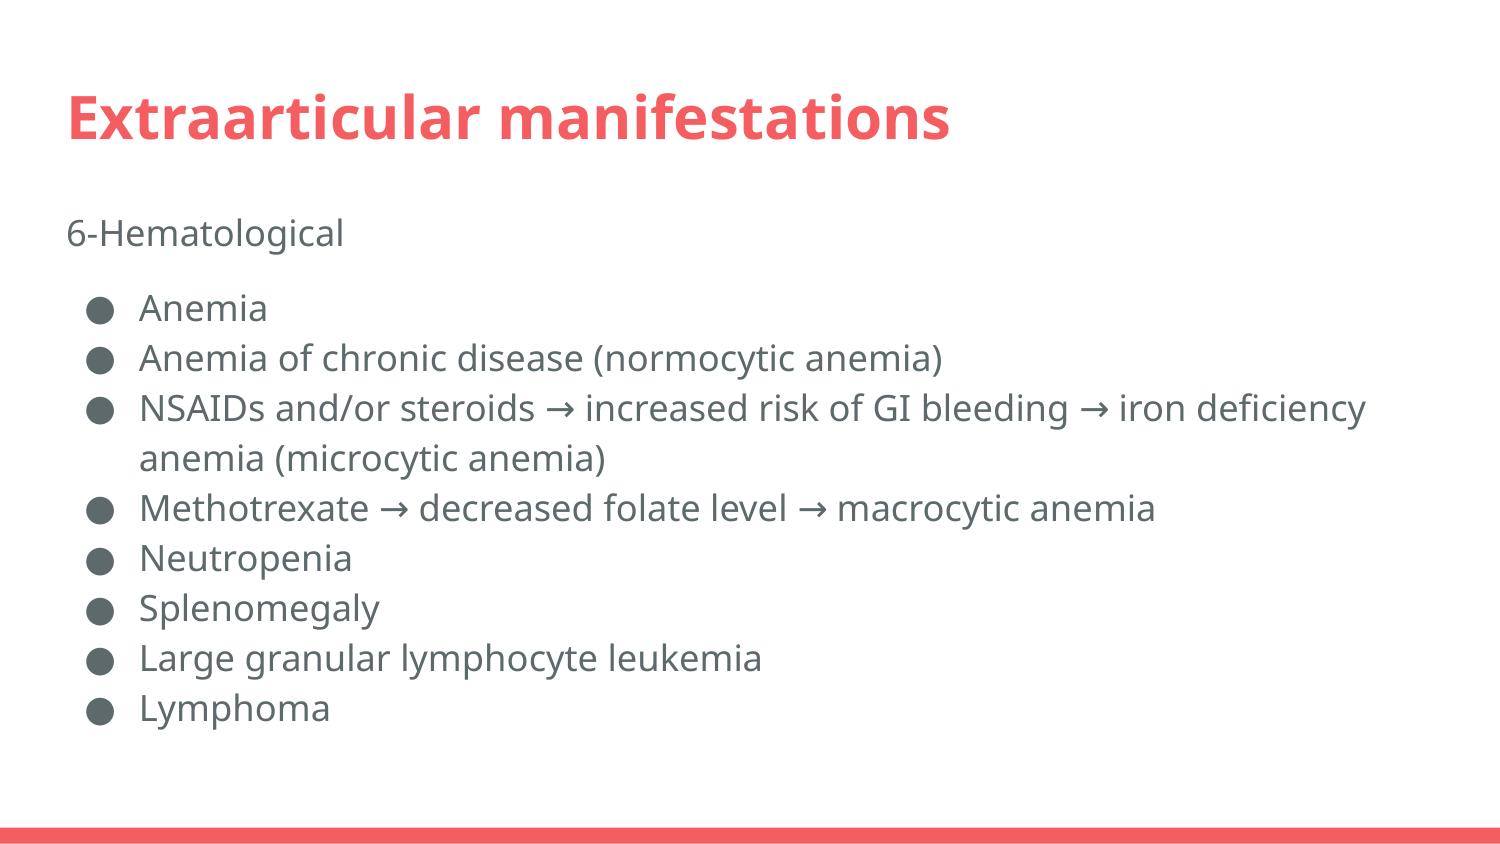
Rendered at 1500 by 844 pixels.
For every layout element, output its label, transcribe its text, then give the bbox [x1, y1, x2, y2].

title Extraarticular manifestations [51, 64, 1449, 167]
list 6-Hematological Anemia Anemia of chronic disease (normocytic anemia) NSAIDs and/or steroids → increased risk of GI bleeding → iron deficiency anemia (microcytic anemia) Methotrexate → decreased folate level → macrocytic anemia Neutropenia Splenomegaly Large granular lymphocyte leukemia Lymphoma [51, 189, 1449, 750]
